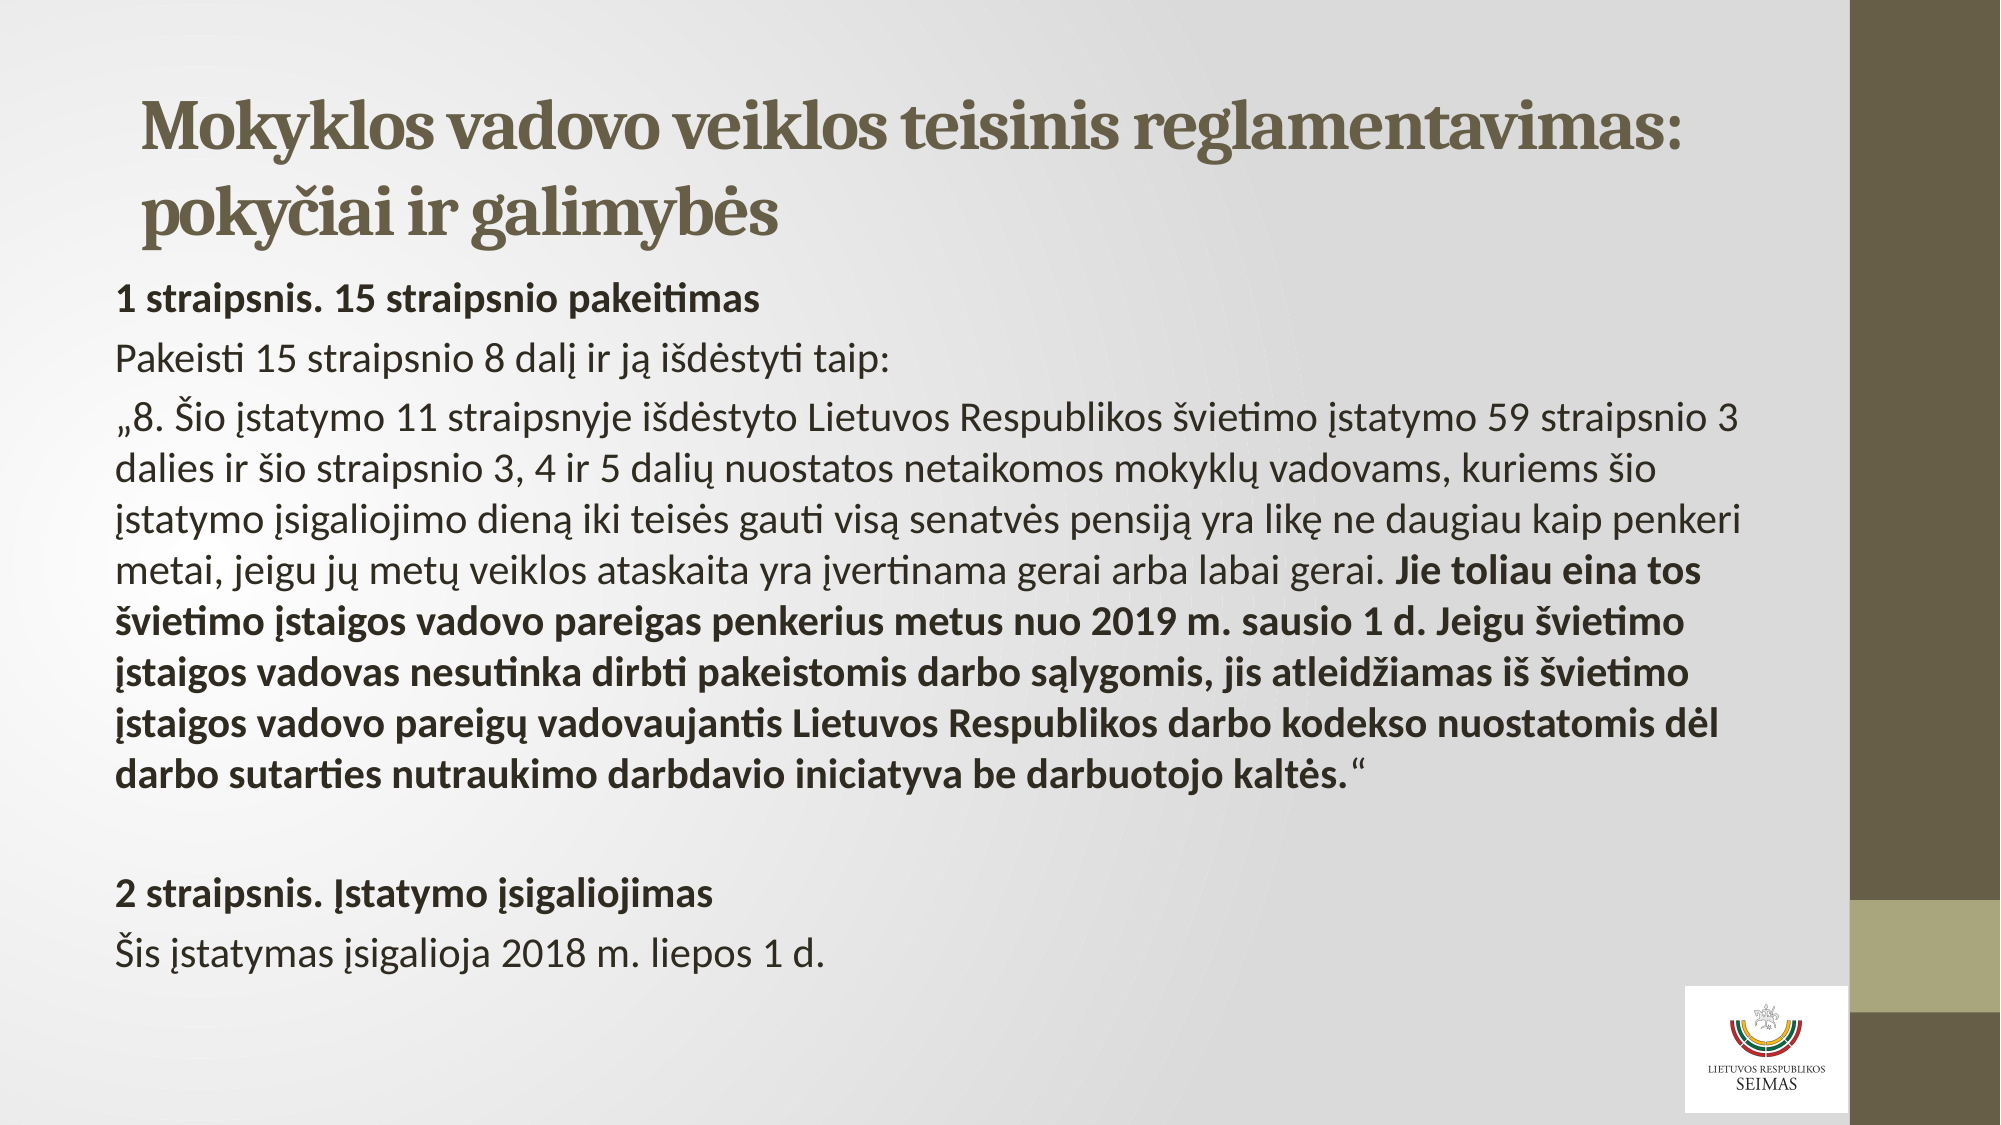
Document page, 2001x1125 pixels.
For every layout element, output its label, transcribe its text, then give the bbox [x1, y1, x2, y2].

text_box Mokyklos vadovo veiklos teisinis reglamentavimas: pokyčiai ir galimybės [124, 70, 1792, 258]
list 1 straipsnis. 15 straipsnio pakeitimas Pakeisti 15 straipsnio 8 dalį ir ją išdėstyti taip: „8. Šio įstatymo 11 straipsnyje išdėstyto Lietuvos Respublikos švietimo įstatymo 59 straipsnio 3 dalies ir šio straipsnio 3, 4 ir 5 dalių nuostatos netaikomos mokyklų vadovams, kuriems šio įstatymo įsigaliojimo dieną iki teisės gauti visą senatvės pensiją yra likę ne daugiau kaip penkeri metai, jeigu jų metų veiklos ataskaita yra įvertinama gerai arba labai gerai. Jie toliau eina tos švietimo įstaigos vadovo pareigas penkerius metus nuo 2019 m. sausio 1 d. Jeigu švietimo įstaigos vadovas nesutinka dirbti pakeistomis darbo sąlygomis, jis atleidžiamas iš švietimo įstaigos vadovo pareigų vadovaujantis Lietuvos Respublikos darbo kodekso nuostatomis dėl darbo sutarties nutraukimo darbdavio iniciatyva be darbuotojo kaltės.“ 2 straipsnis. Įstatymo įsigaliojimas Šis įstatymas įsigalioja 2018 m. liepos 1 d. [99, 262, 1767, 1050]
title [99, 45, 1767, 233]
picture [1684, 986, 1849, 1114]
